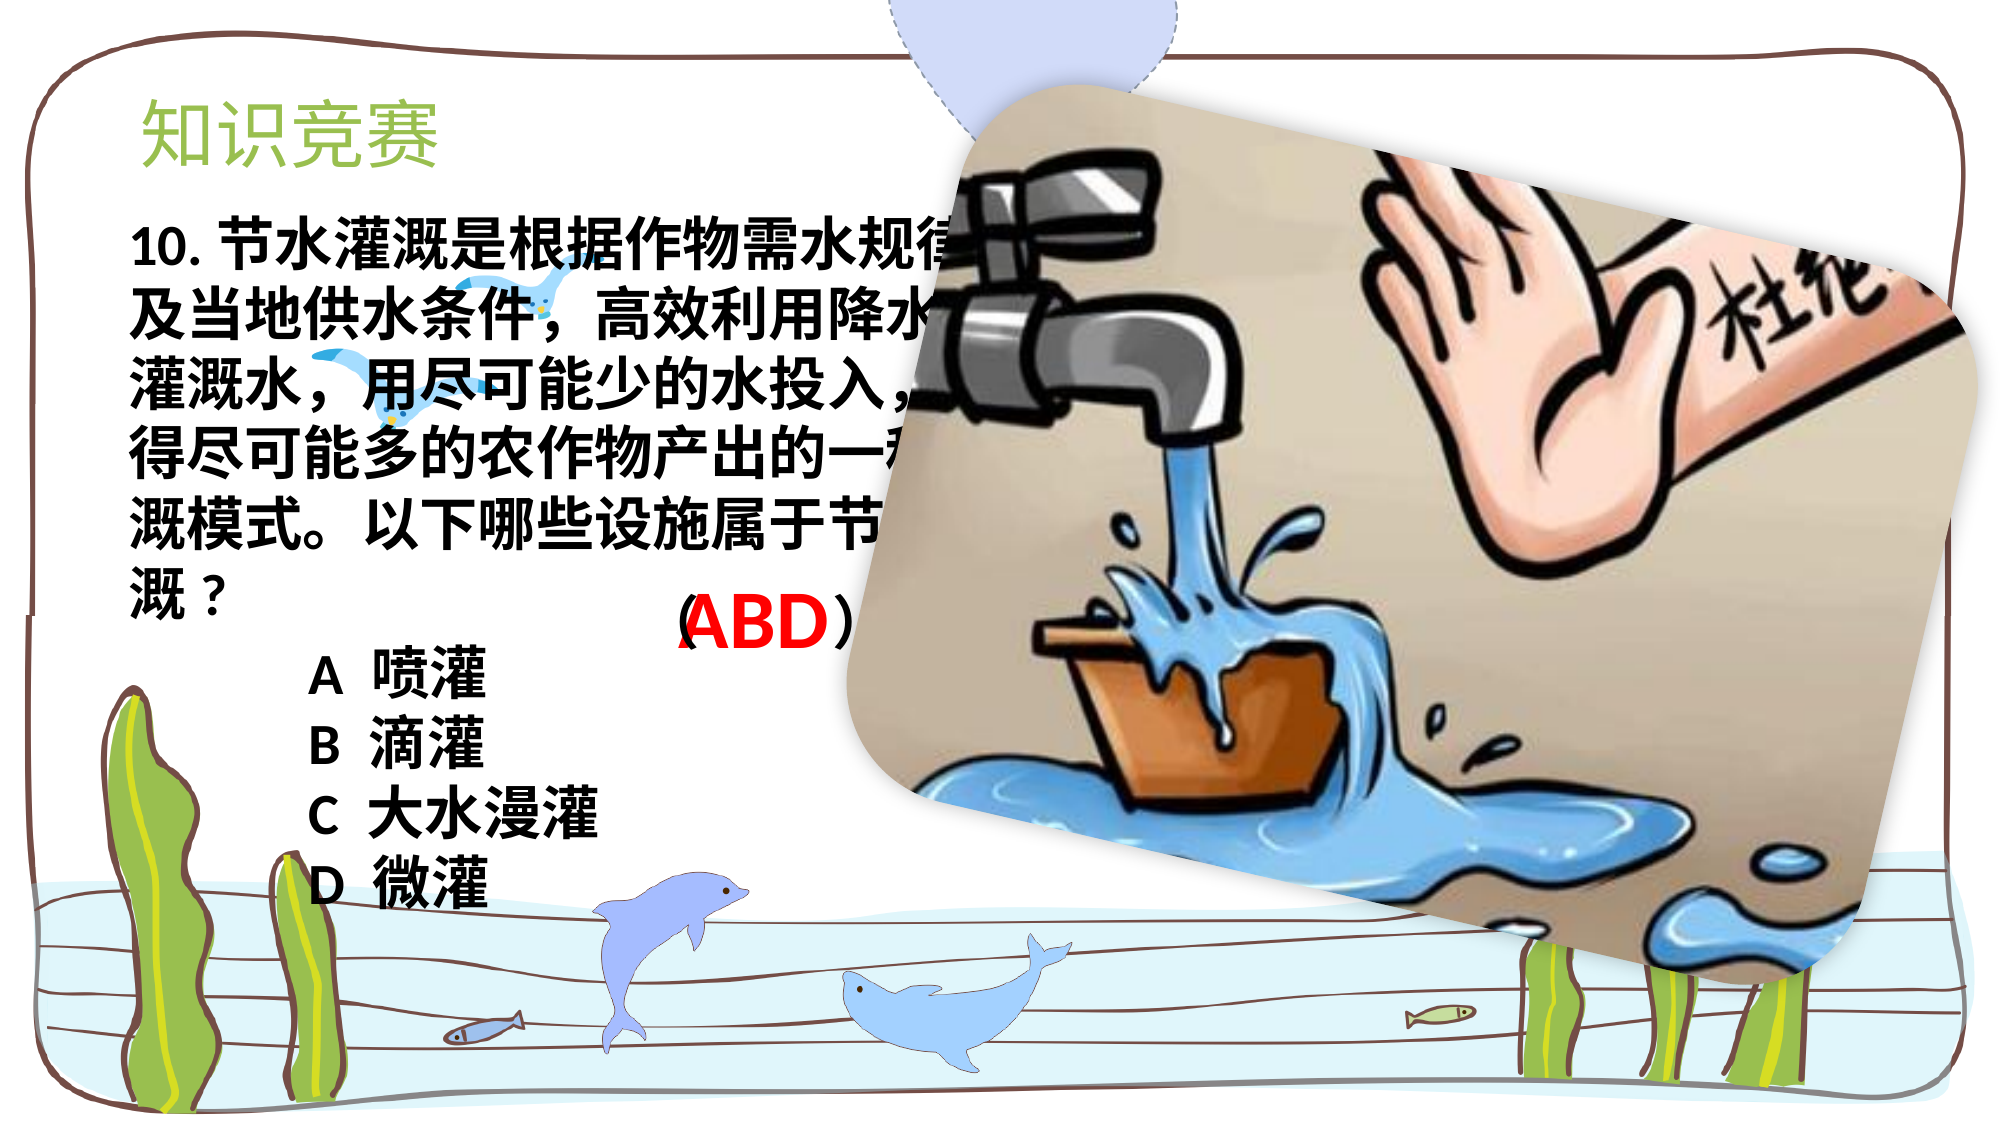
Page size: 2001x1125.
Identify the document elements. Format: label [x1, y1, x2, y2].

picture [891, 167, 1934, 902]
text_box [24, 0, 1975, 1125]
